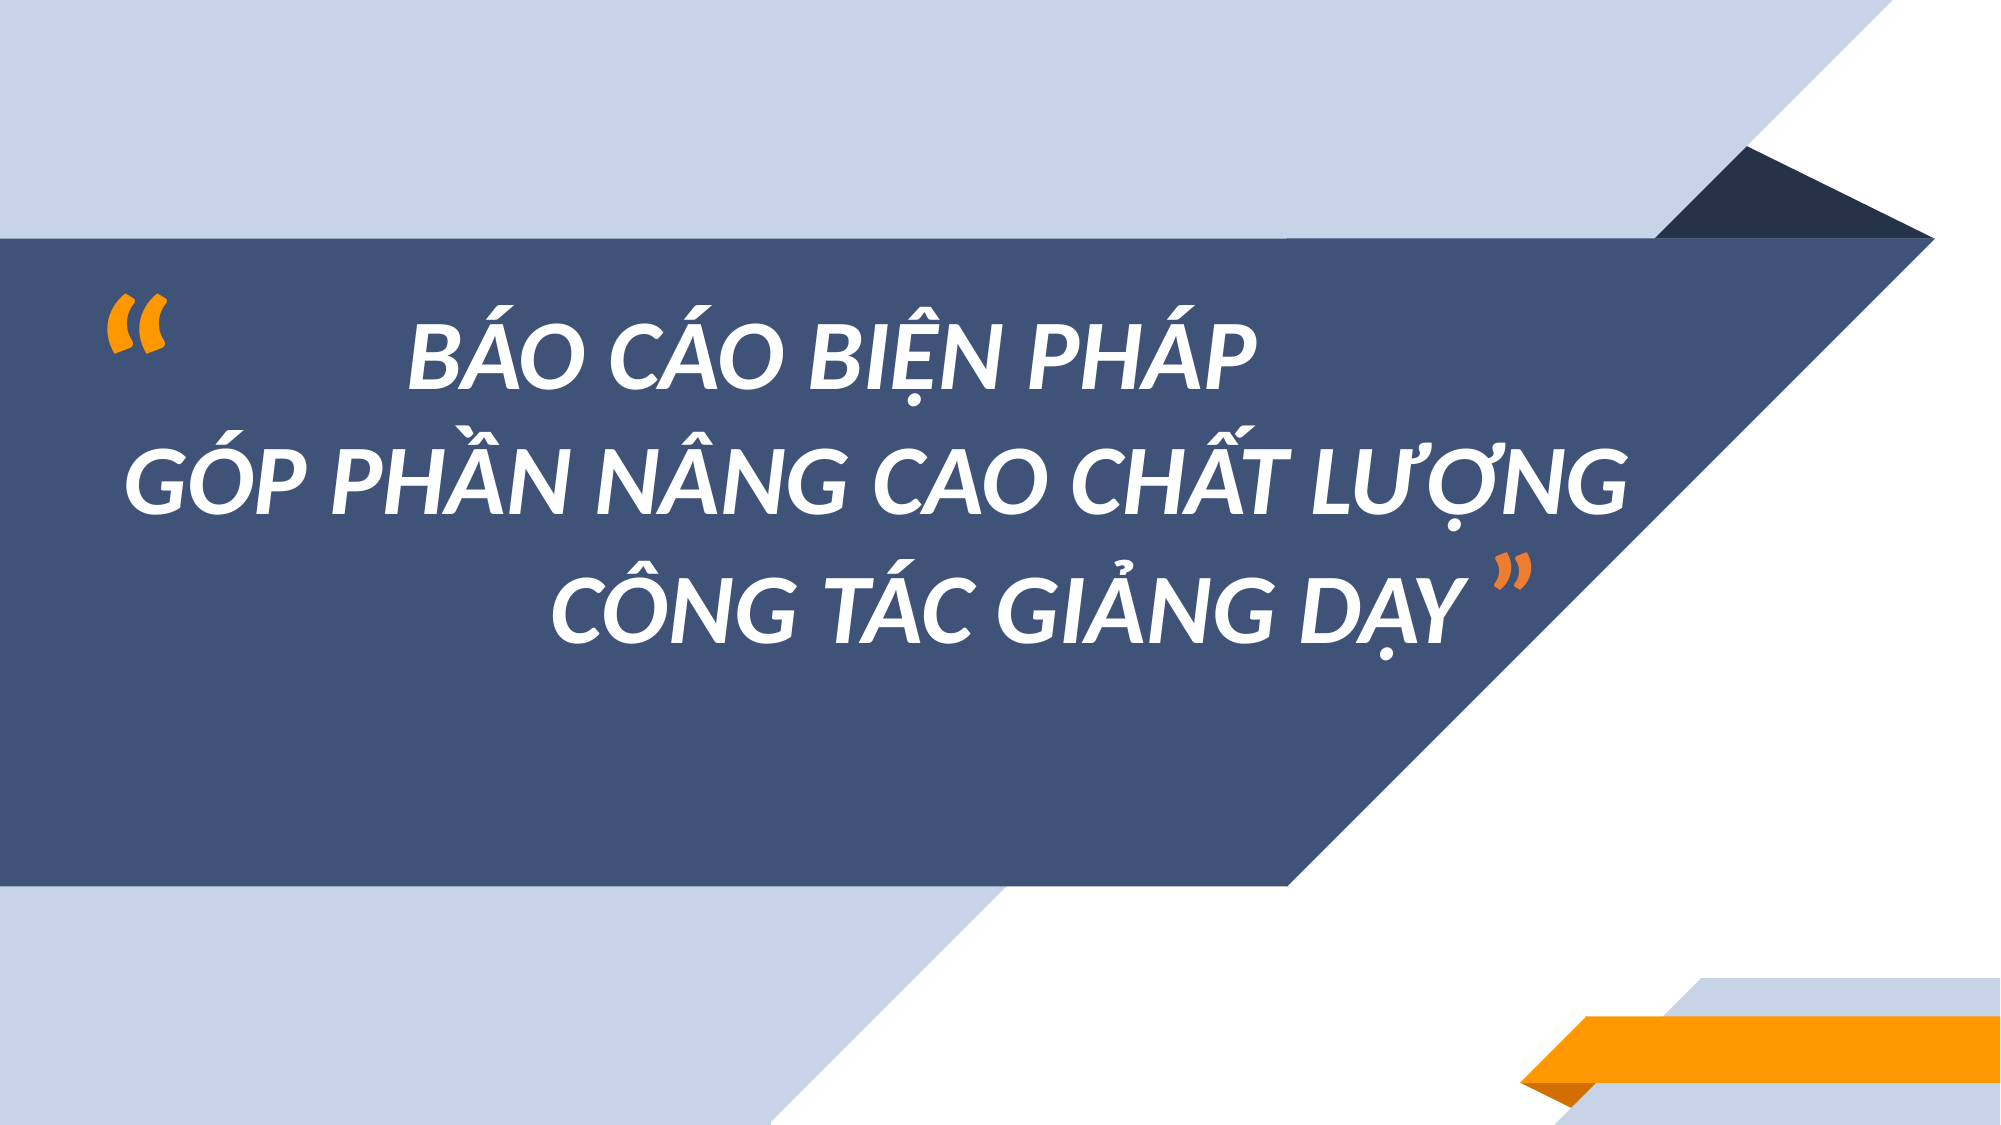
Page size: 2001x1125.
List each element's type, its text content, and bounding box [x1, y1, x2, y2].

list BÁO CÁO BIỆN PHÁP GÓP PHẦN NÂNG CAO CHẤT LƯỢNG CÔNG TÁC GIẢNG DẠY ” [45, 288, 1701, 889]
